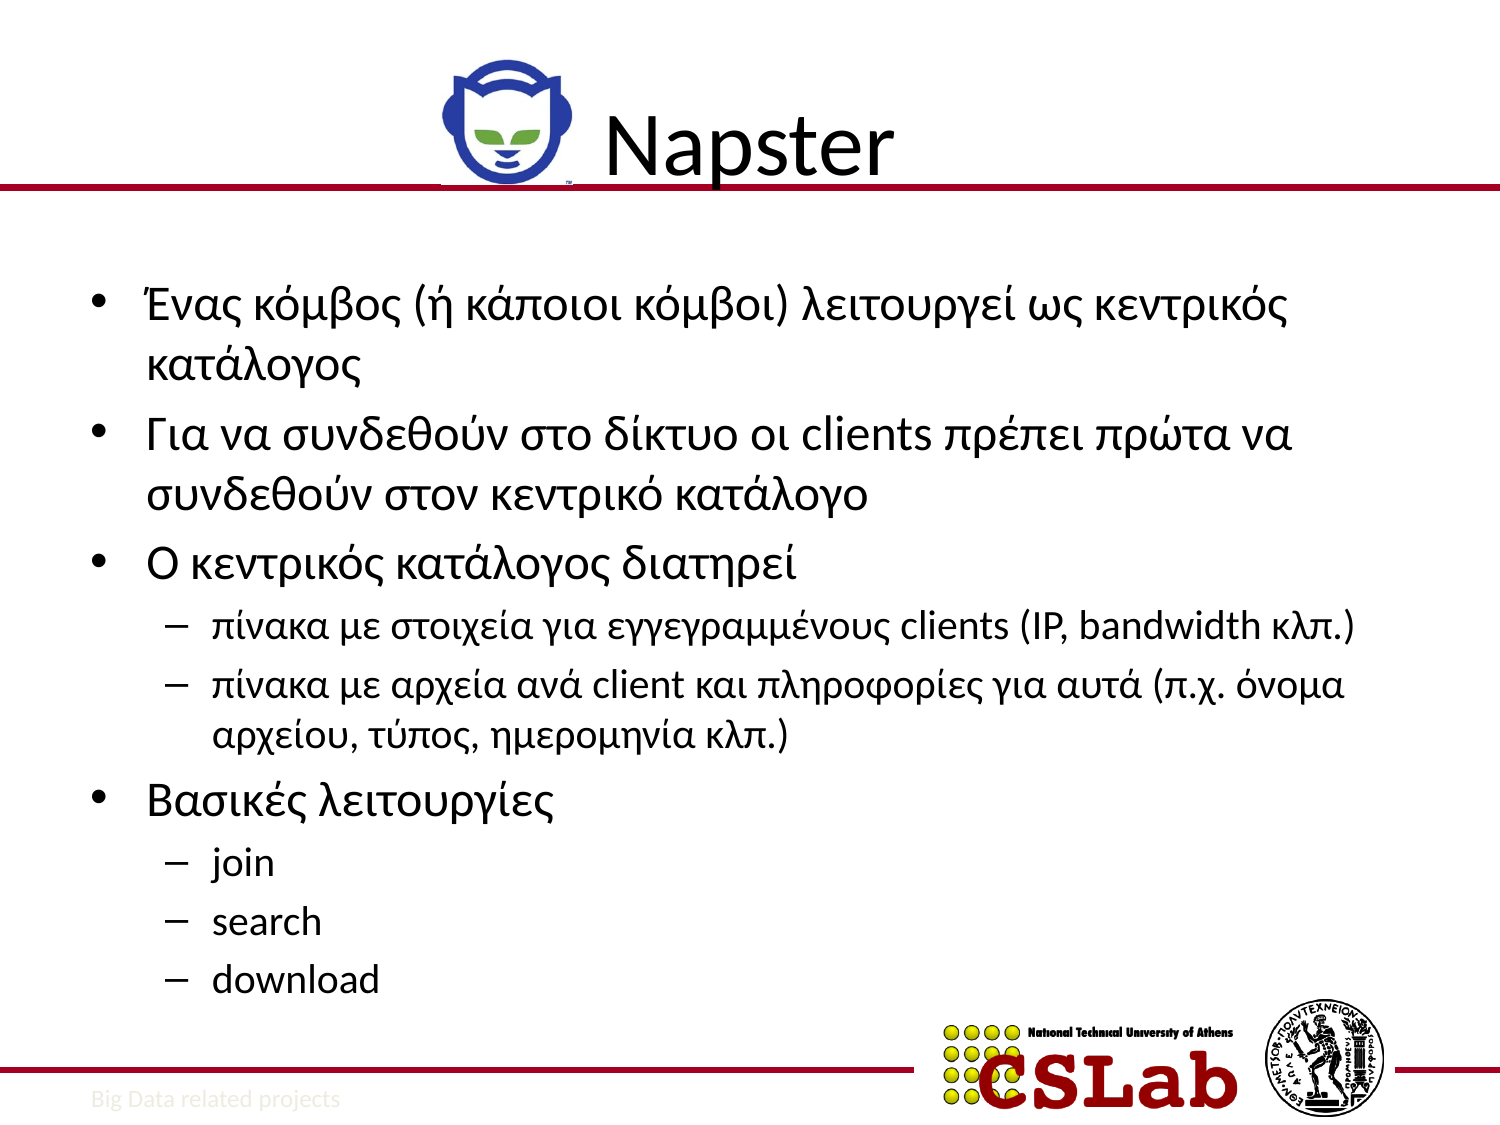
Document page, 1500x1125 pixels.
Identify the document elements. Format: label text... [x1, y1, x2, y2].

picture [441, 58, 573, 185]
picture [937, 1022, 1243, 1118]
list Ένας κόμβος (ή κάποιοι κόμβοι) λειτουργεί ως κεντρικός κατάλογος Για να συνδεθούν στο δίκτυο οι clients πρέπει πρώτα να συνδεθούν στον κεντρικό κατάλογο Ο κεντρικός κατάλογος διατηρεί πίνακα με στοιχεία για εγγεγραμμένους clients (IP, bandwidth κλπ.) πίνακα με αρχεία ανά client και πληροφορίες για αυτά (π.χ. όνομα αρχείου, τύπος, ημερομηνία κλπ.) Βασικές λειτουργίες join search download [74, 262, 1426, 1006]
picture [1265, 1006, 1384, 1117]
title Napster [74, 44, 1426, 233]
